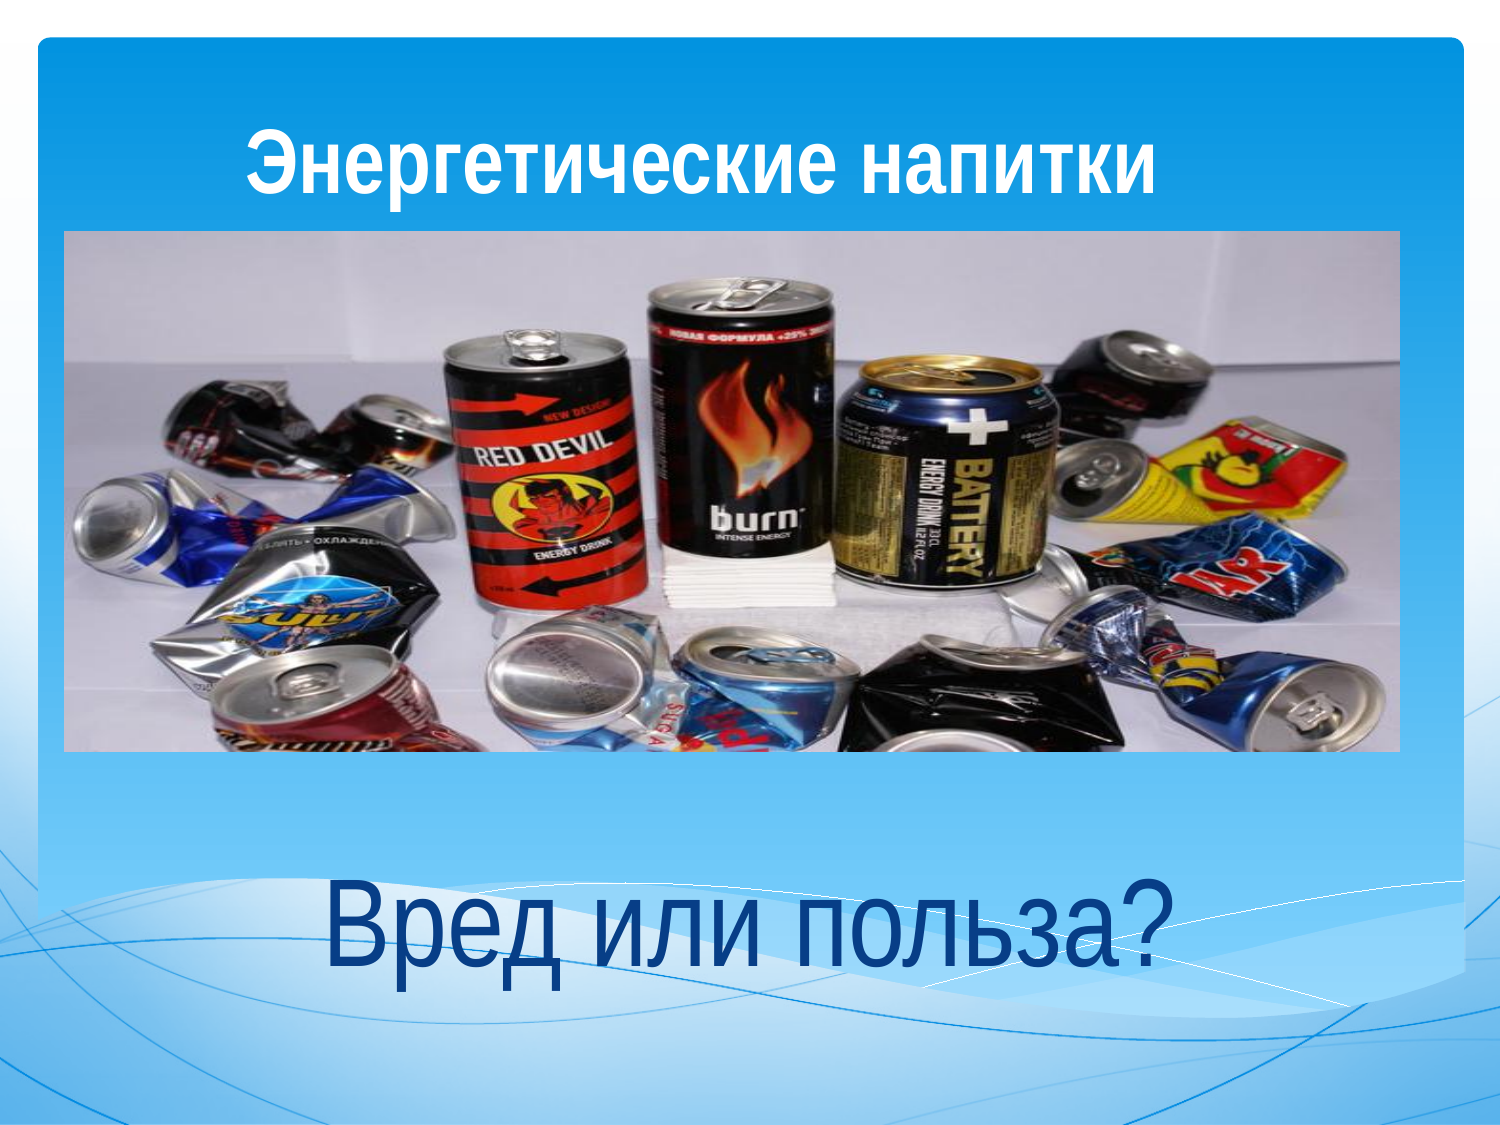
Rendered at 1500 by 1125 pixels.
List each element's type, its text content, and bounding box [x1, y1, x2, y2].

title Энергетические напитки [64, 54, 1340, 220]
picture [64, 231, 1400, 752]
subtitle Вред или польза? [29, 834, 1471, 1076]
